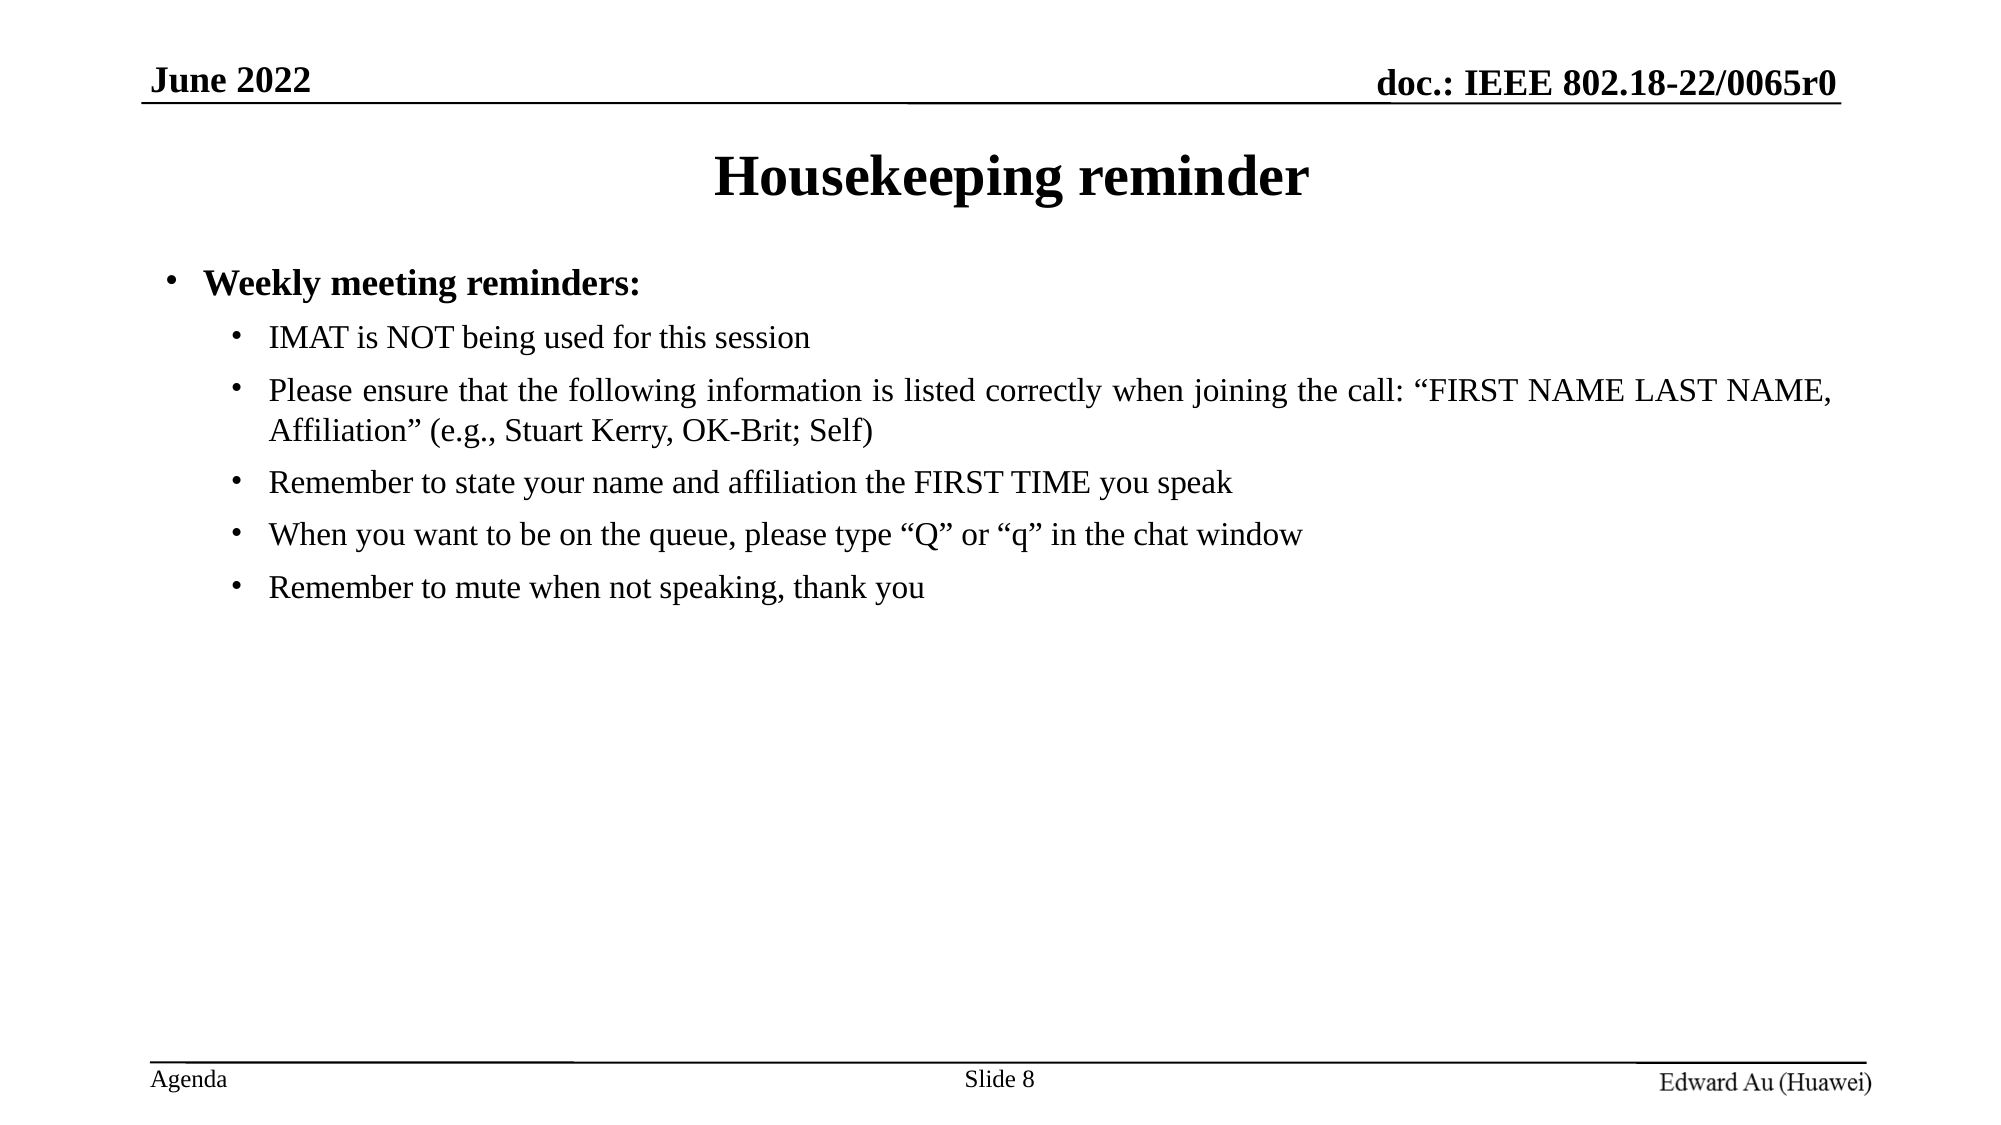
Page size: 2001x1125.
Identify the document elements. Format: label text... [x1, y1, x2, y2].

title Housekeeping reminder [162, 99, 1864, 246]
list Weekly meeting reminders: IMAT is NOT being used for this session Please ensure that the following information is listed correctly when joining the call: “FIRST NAME LAST NAME, Affiliation” (e.g., Stuart Kerry, OK-Brit; Self) Remember to state your name and affiliation the FIRST TIME you speak When you want to be on the queue, please type “Q” or “q” in the chat window Remember to mute when not speaking, thank you [149, 250, 1869, 926]
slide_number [149, 54, 651, 101]
slide_number Slide 8 [933, 1061, 1067, 1123]
picture [1174, 1058, 1887, 1113]
